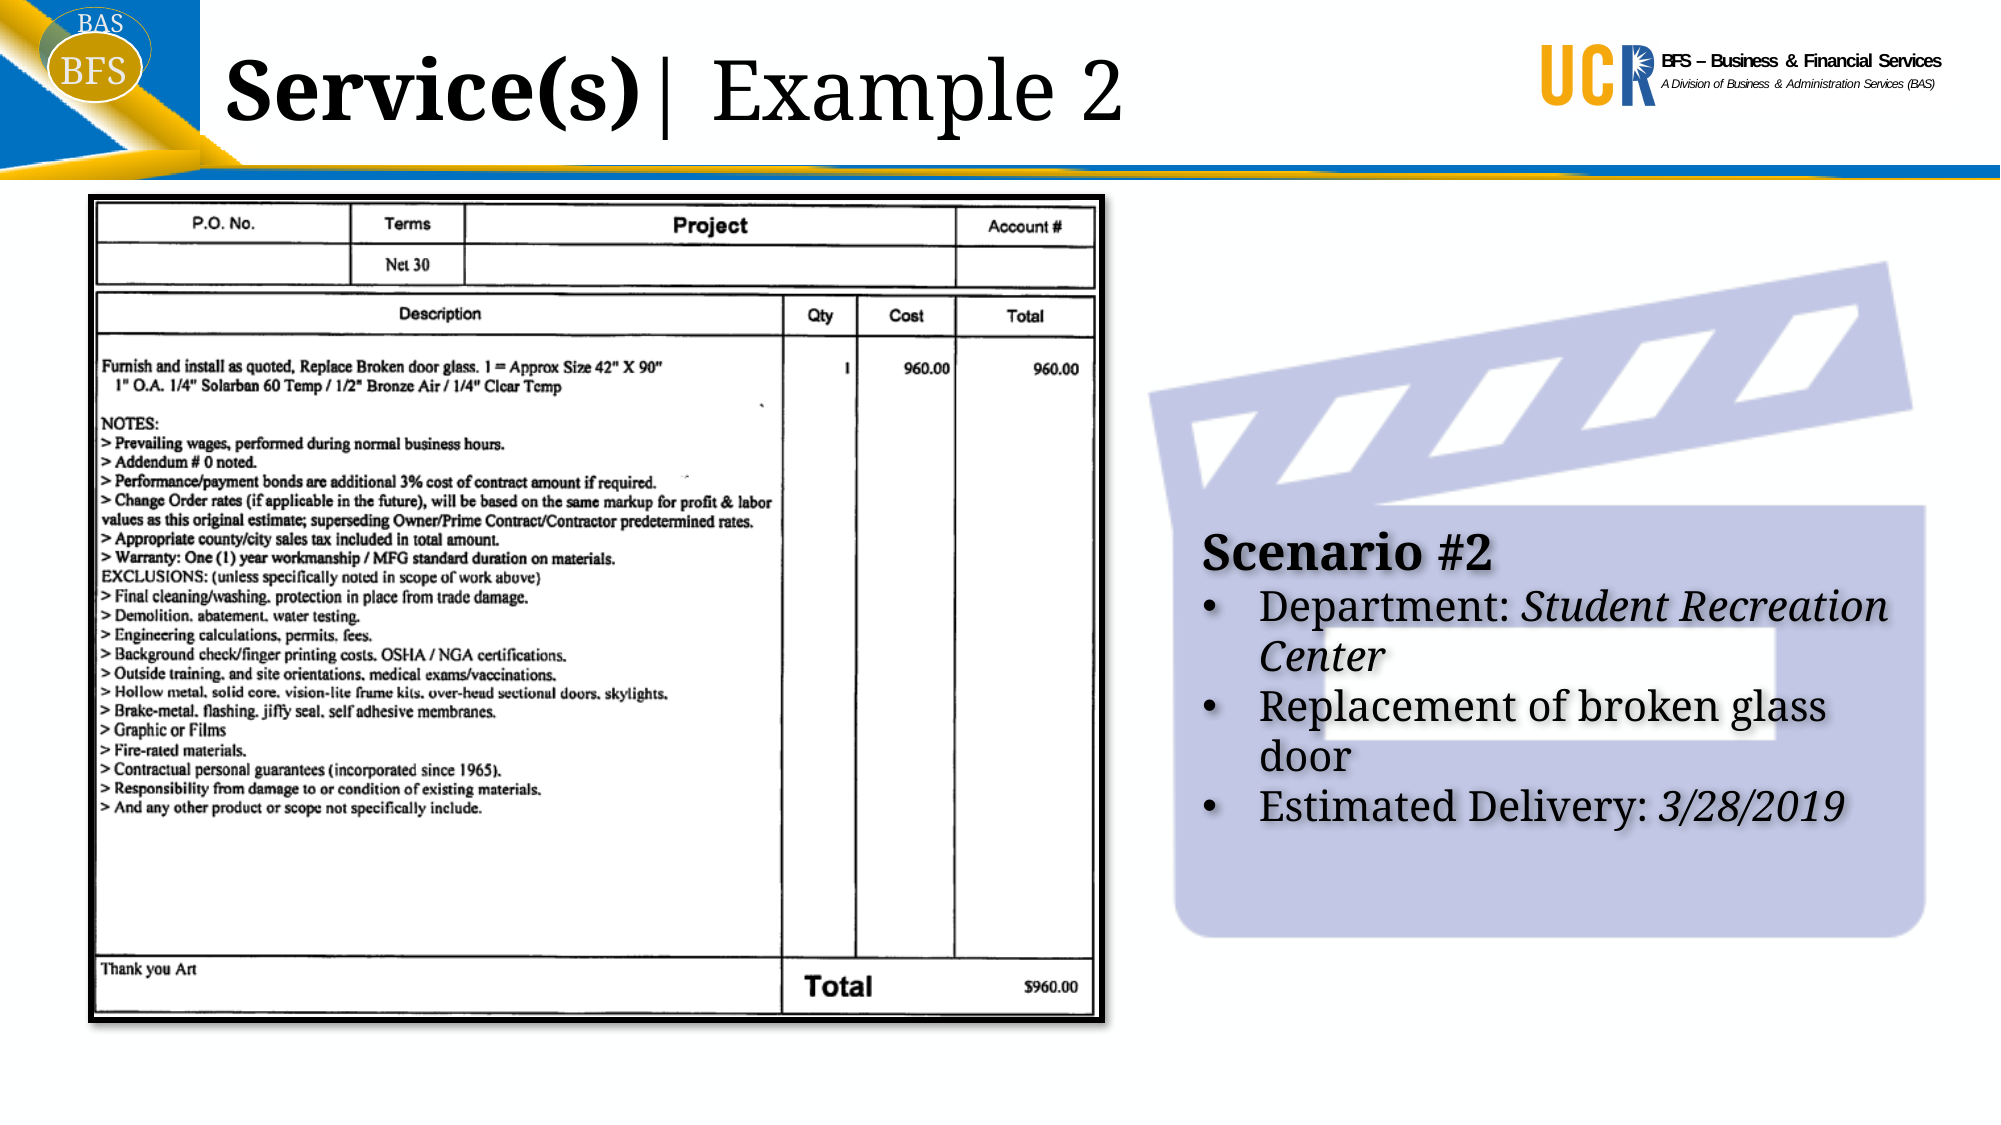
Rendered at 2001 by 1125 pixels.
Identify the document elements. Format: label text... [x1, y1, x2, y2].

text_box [1537, 39, 1958, 111]
picture [0, 0, 2000, 1051]
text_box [24, 0, 213, 101]
title Service(s)| Example 2 [225, 37, 1875, 192]
